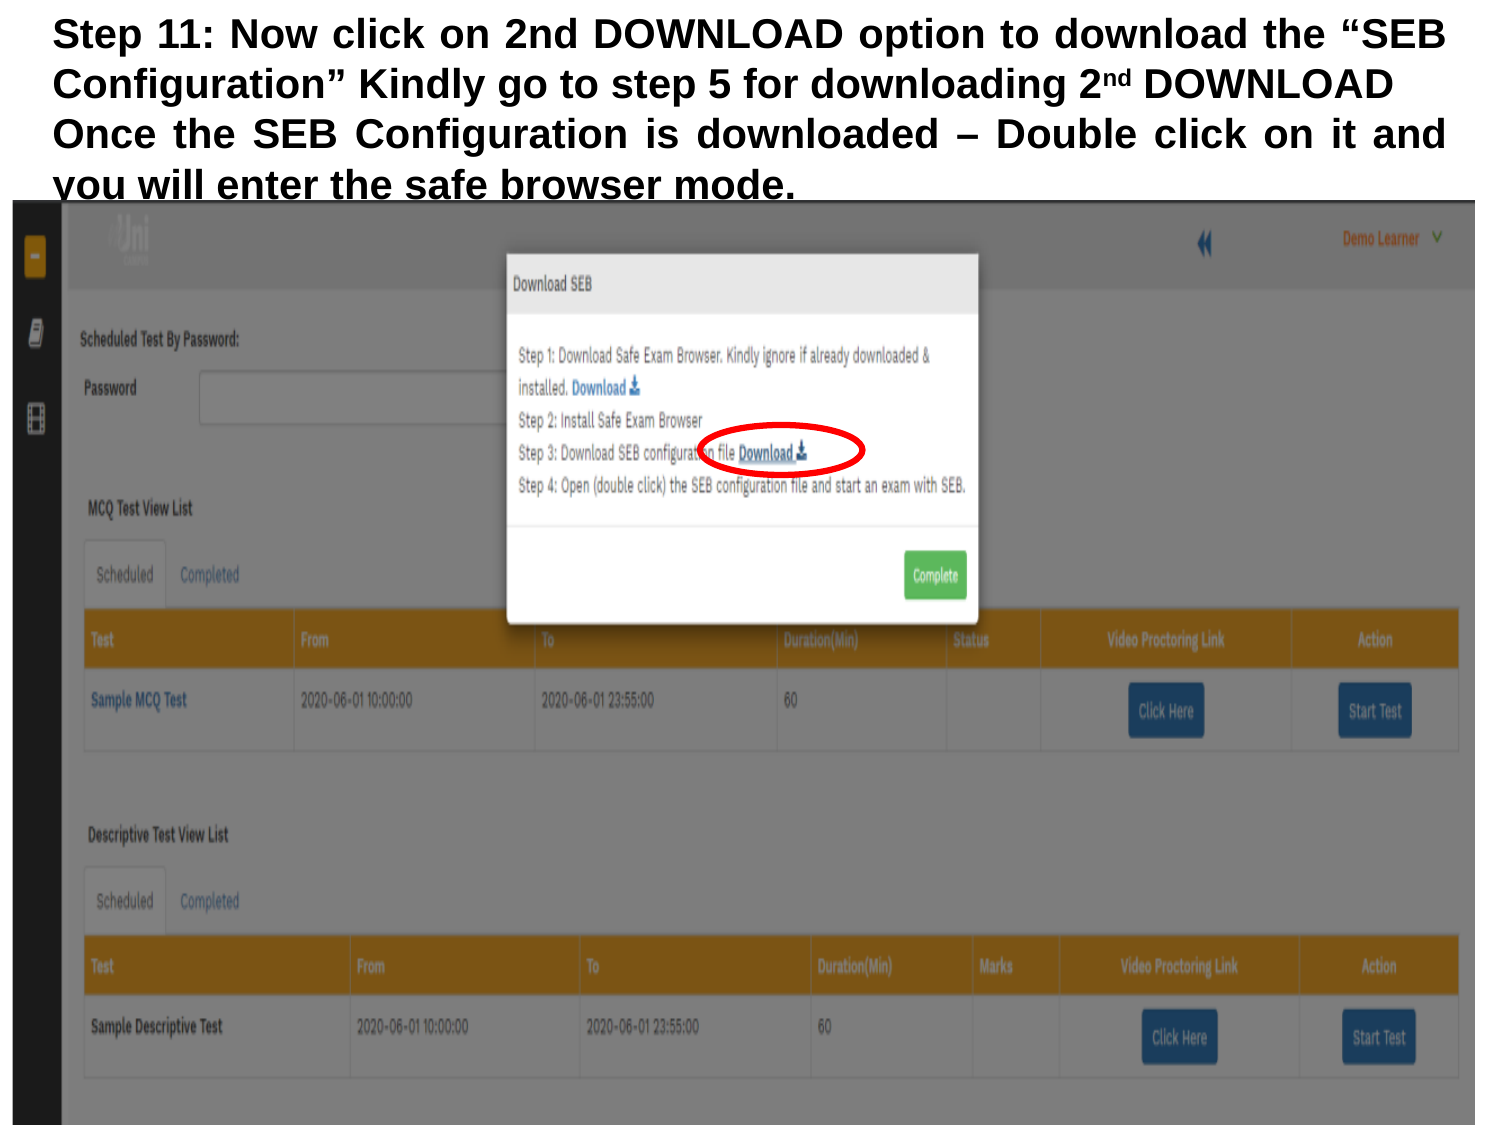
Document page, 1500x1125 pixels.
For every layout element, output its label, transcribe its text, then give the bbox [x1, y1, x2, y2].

picture [12, 199, 1476, 1125]
text_box Step 11: Now click on 2nd DOWNLOAD option to download the “SEB Configuration” Kindly go to step 5 for downloading 2nd DOWNLOAD Once the SEB Configuration is downloaded – Double click on it and you will enter the safe browser mode. [37, 0, 1463, 198]
